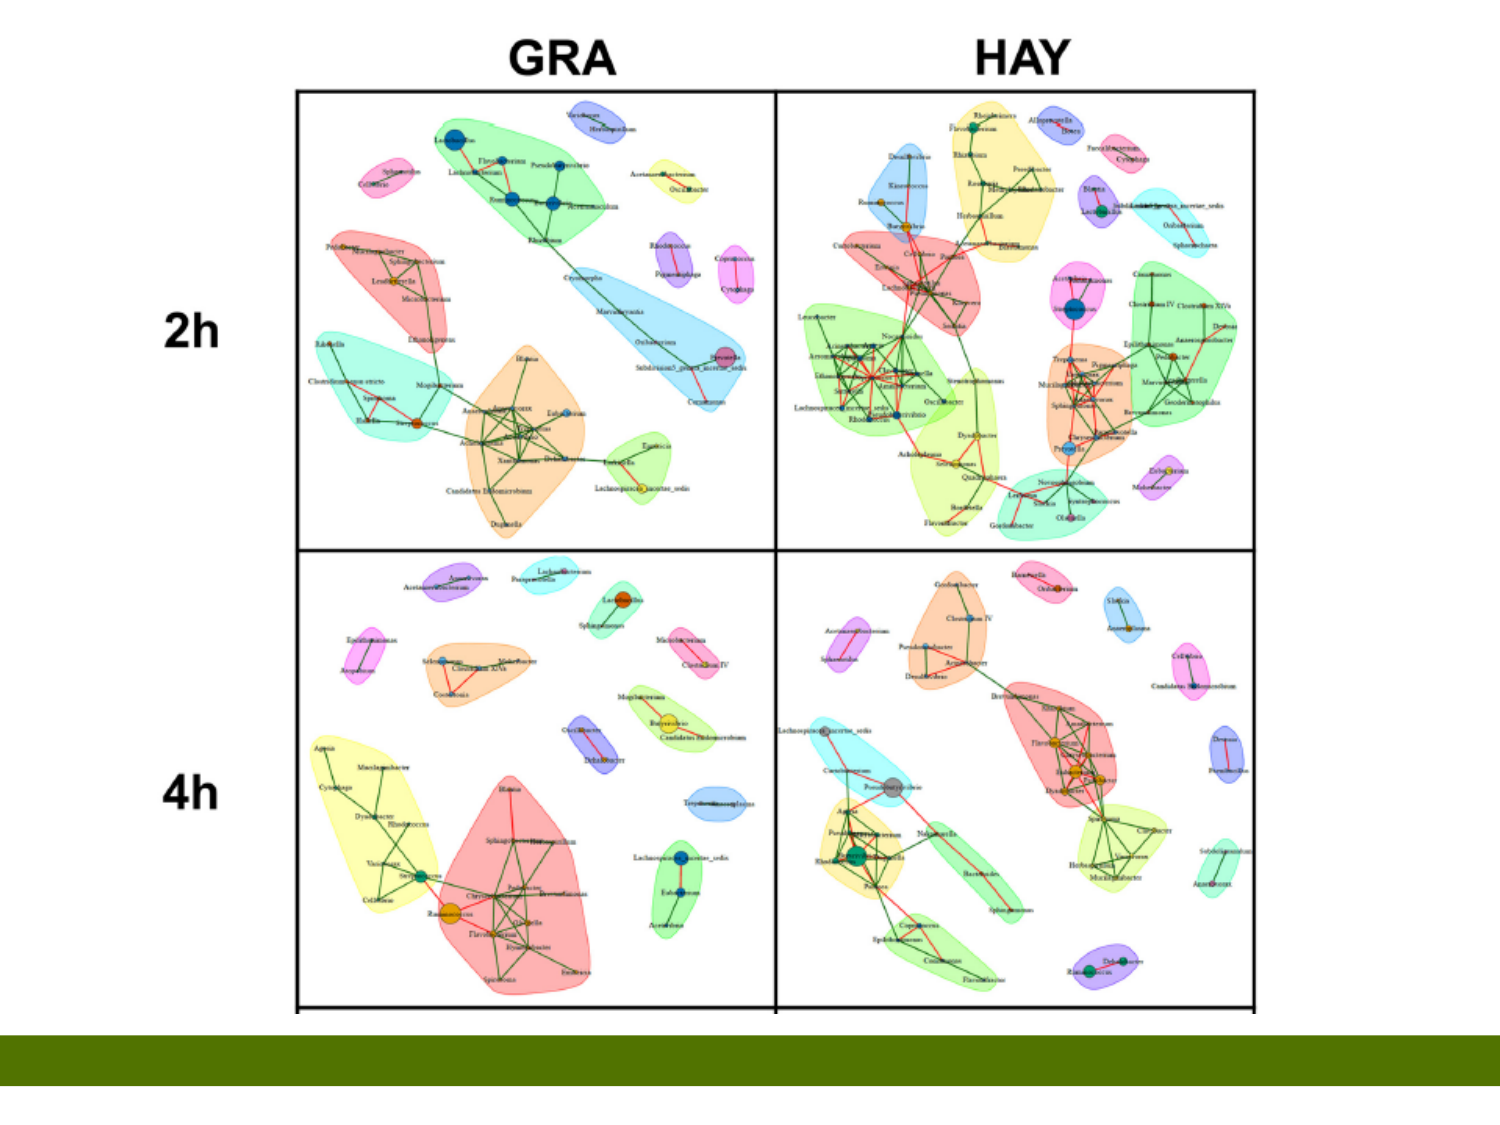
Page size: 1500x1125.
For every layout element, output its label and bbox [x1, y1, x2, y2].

picture [121, 22, 1267, 1014]
